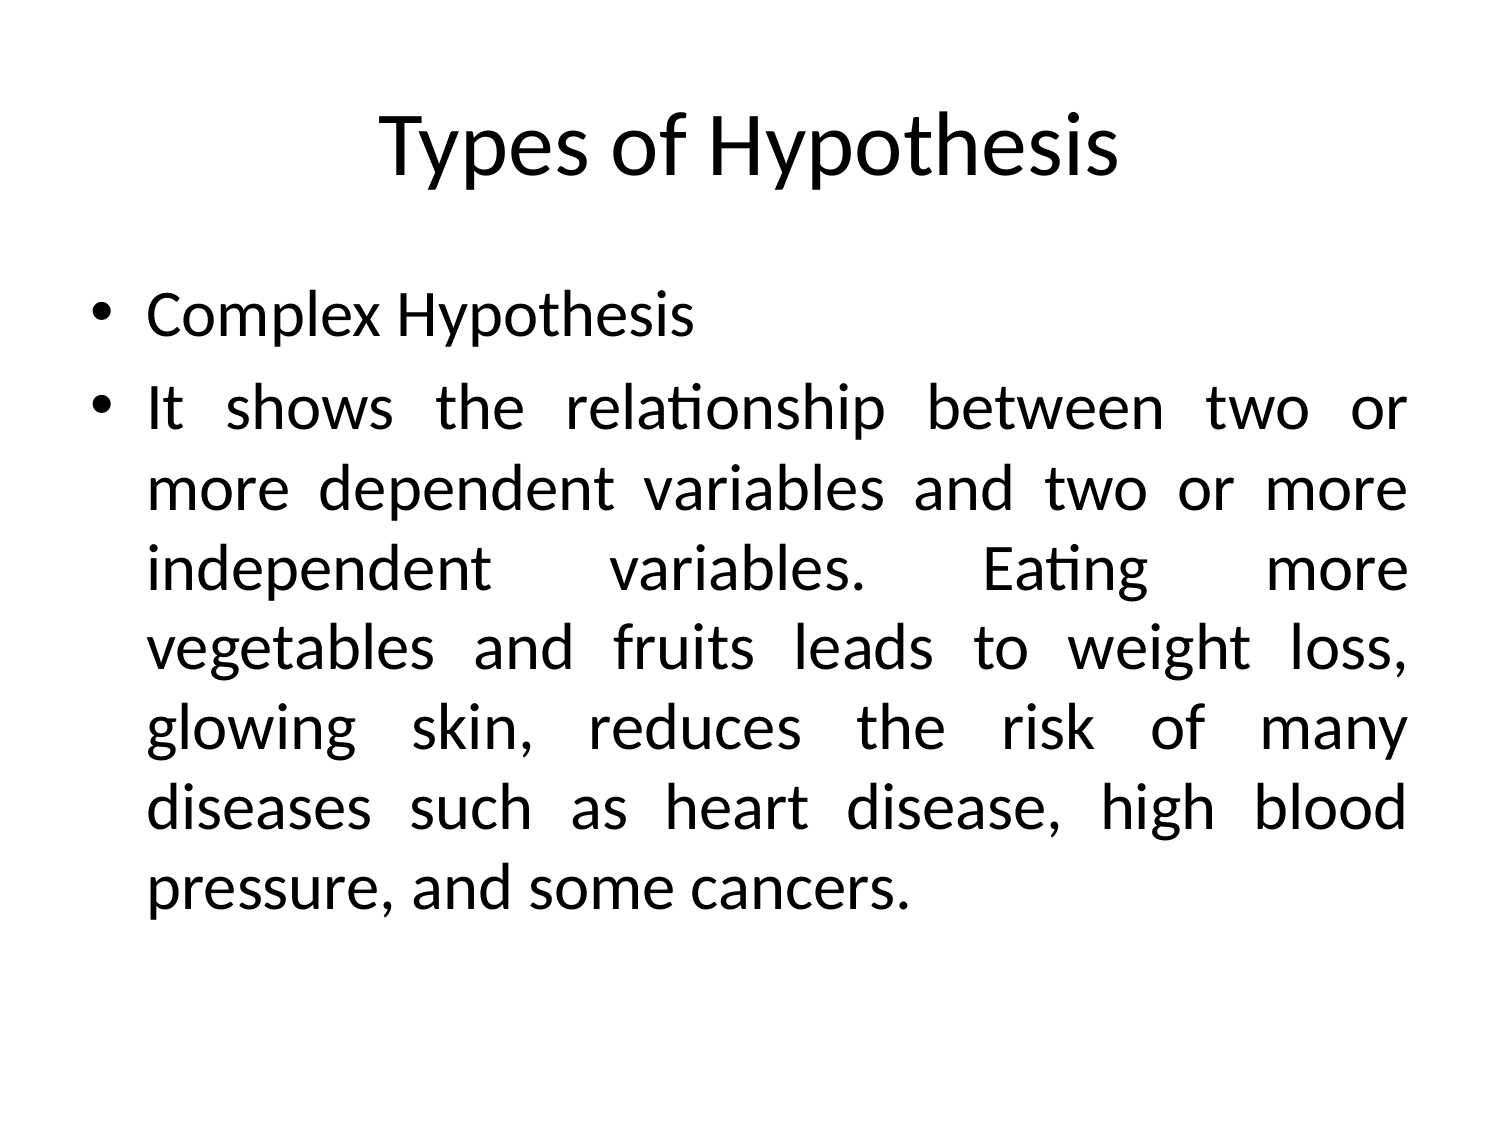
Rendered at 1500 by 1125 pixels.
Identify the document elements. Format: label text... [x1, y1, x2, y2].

list Complex Hypothesis It shows the relationship between two or more dependent variables and two or more independent variables. Eating more vegetables and fruits leads to weight loss, glowing skin, reduces the risk of many diseases such as heart disease, high blood pressure, and some cancers. [75, 262, 1425, 1005]
title Types of Hypothesis [75, 45, 1425, 233]
